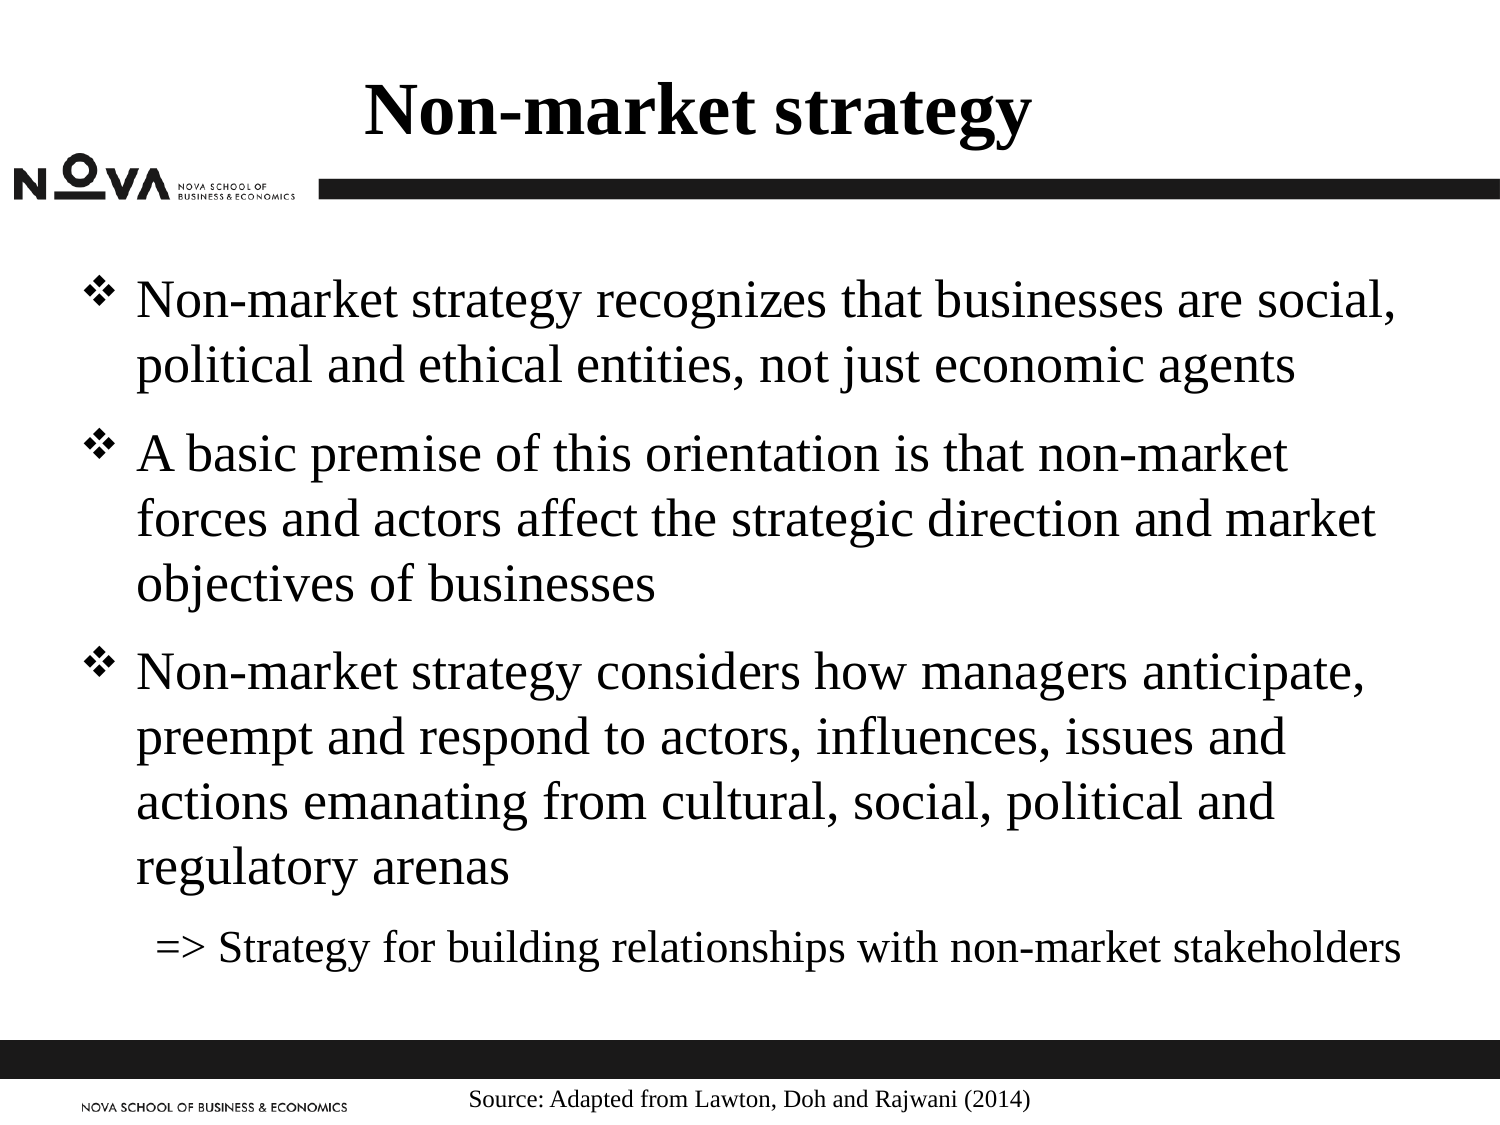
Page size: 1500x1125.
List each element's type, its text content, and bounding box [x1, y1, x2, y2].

picture [0, 1040, 1500, 1112]
list Non-market strategy recognizes that businesses are social, political and ethical entities, not just economic agents A basic premise of this orientation is that non-market forces and actors affect the strategic direction and market objectives of businesses Non-market strategy considers how managers anticipate, preempt and respond to actors, influences, issues and actions emanating from cultural, social, political and regulatory arenas => Strategy for building relationships with non-market stakeholders [64, 255, 1436, 994]
picture [14, 153, 1500, 200]
text_box Source: Adapted from Lawton, Doh and Rajwani (2014) [453, 1074, 1047, 1120]
title Non-market strategy [350, 62, 1375, 175]
